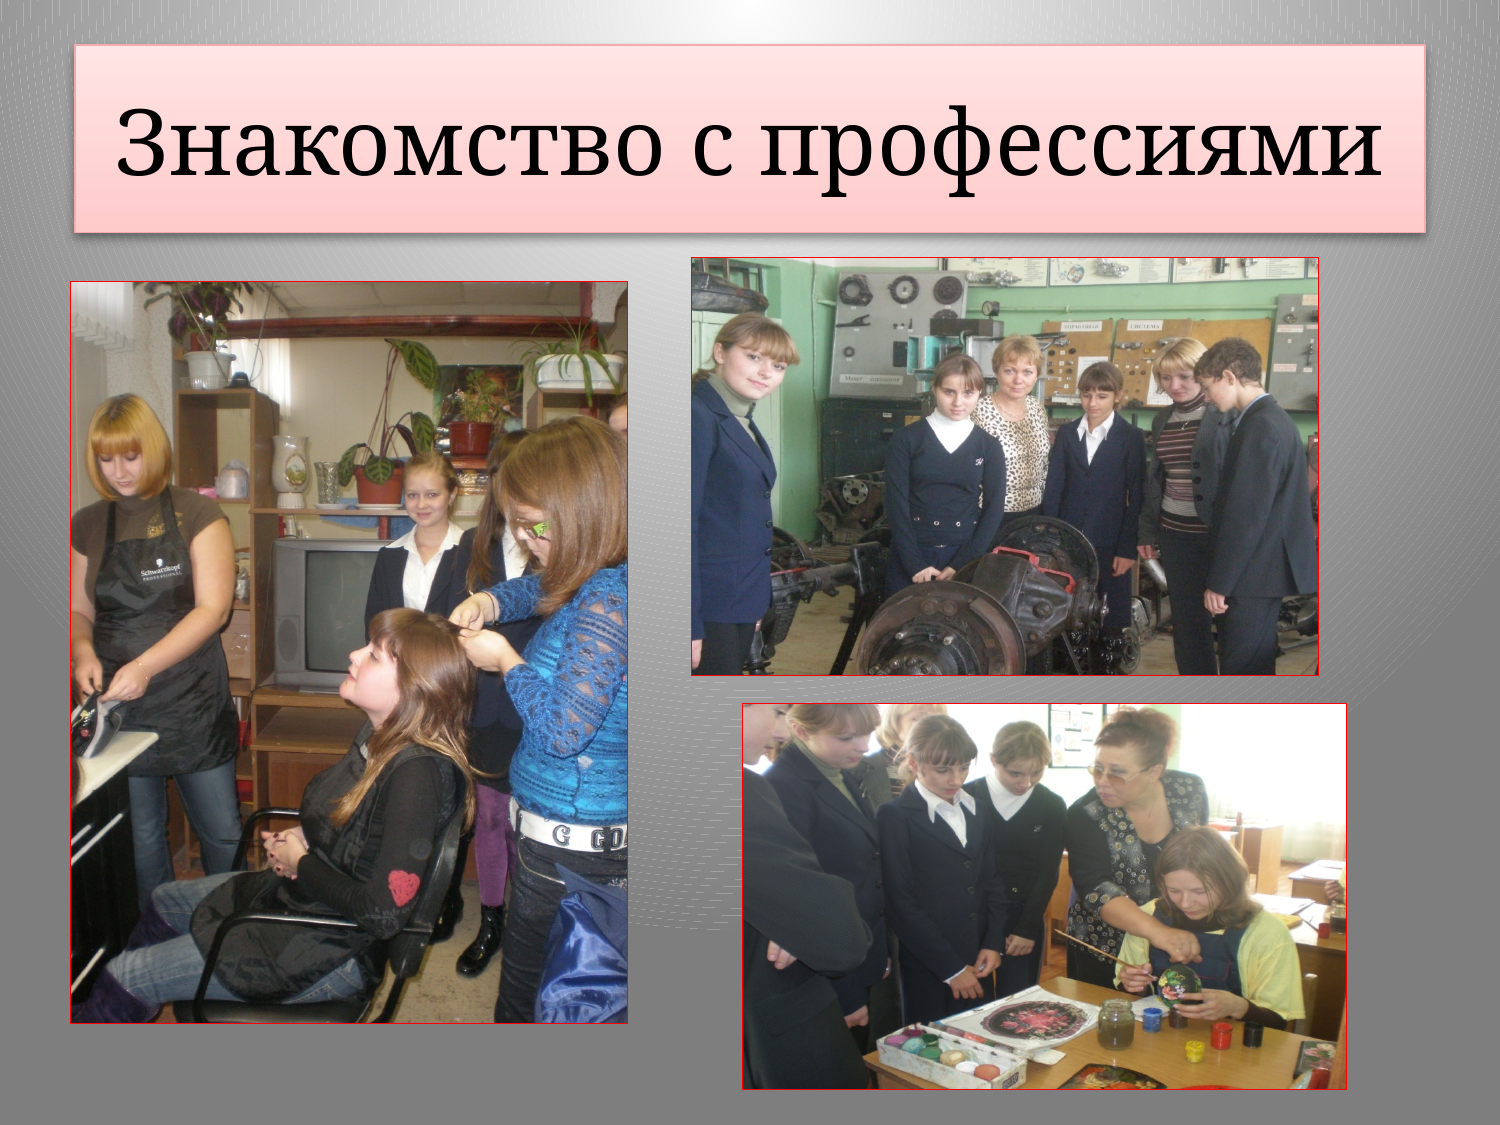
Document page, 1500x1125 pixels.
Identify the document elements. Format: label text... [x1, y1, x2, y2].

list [742, 702, 1347, 1090]
picture [70, 280, 628, 1024]
picture [691, 257, 1319, 676]
title Знакомство с профессиями [74, 44, 1426, 233]
